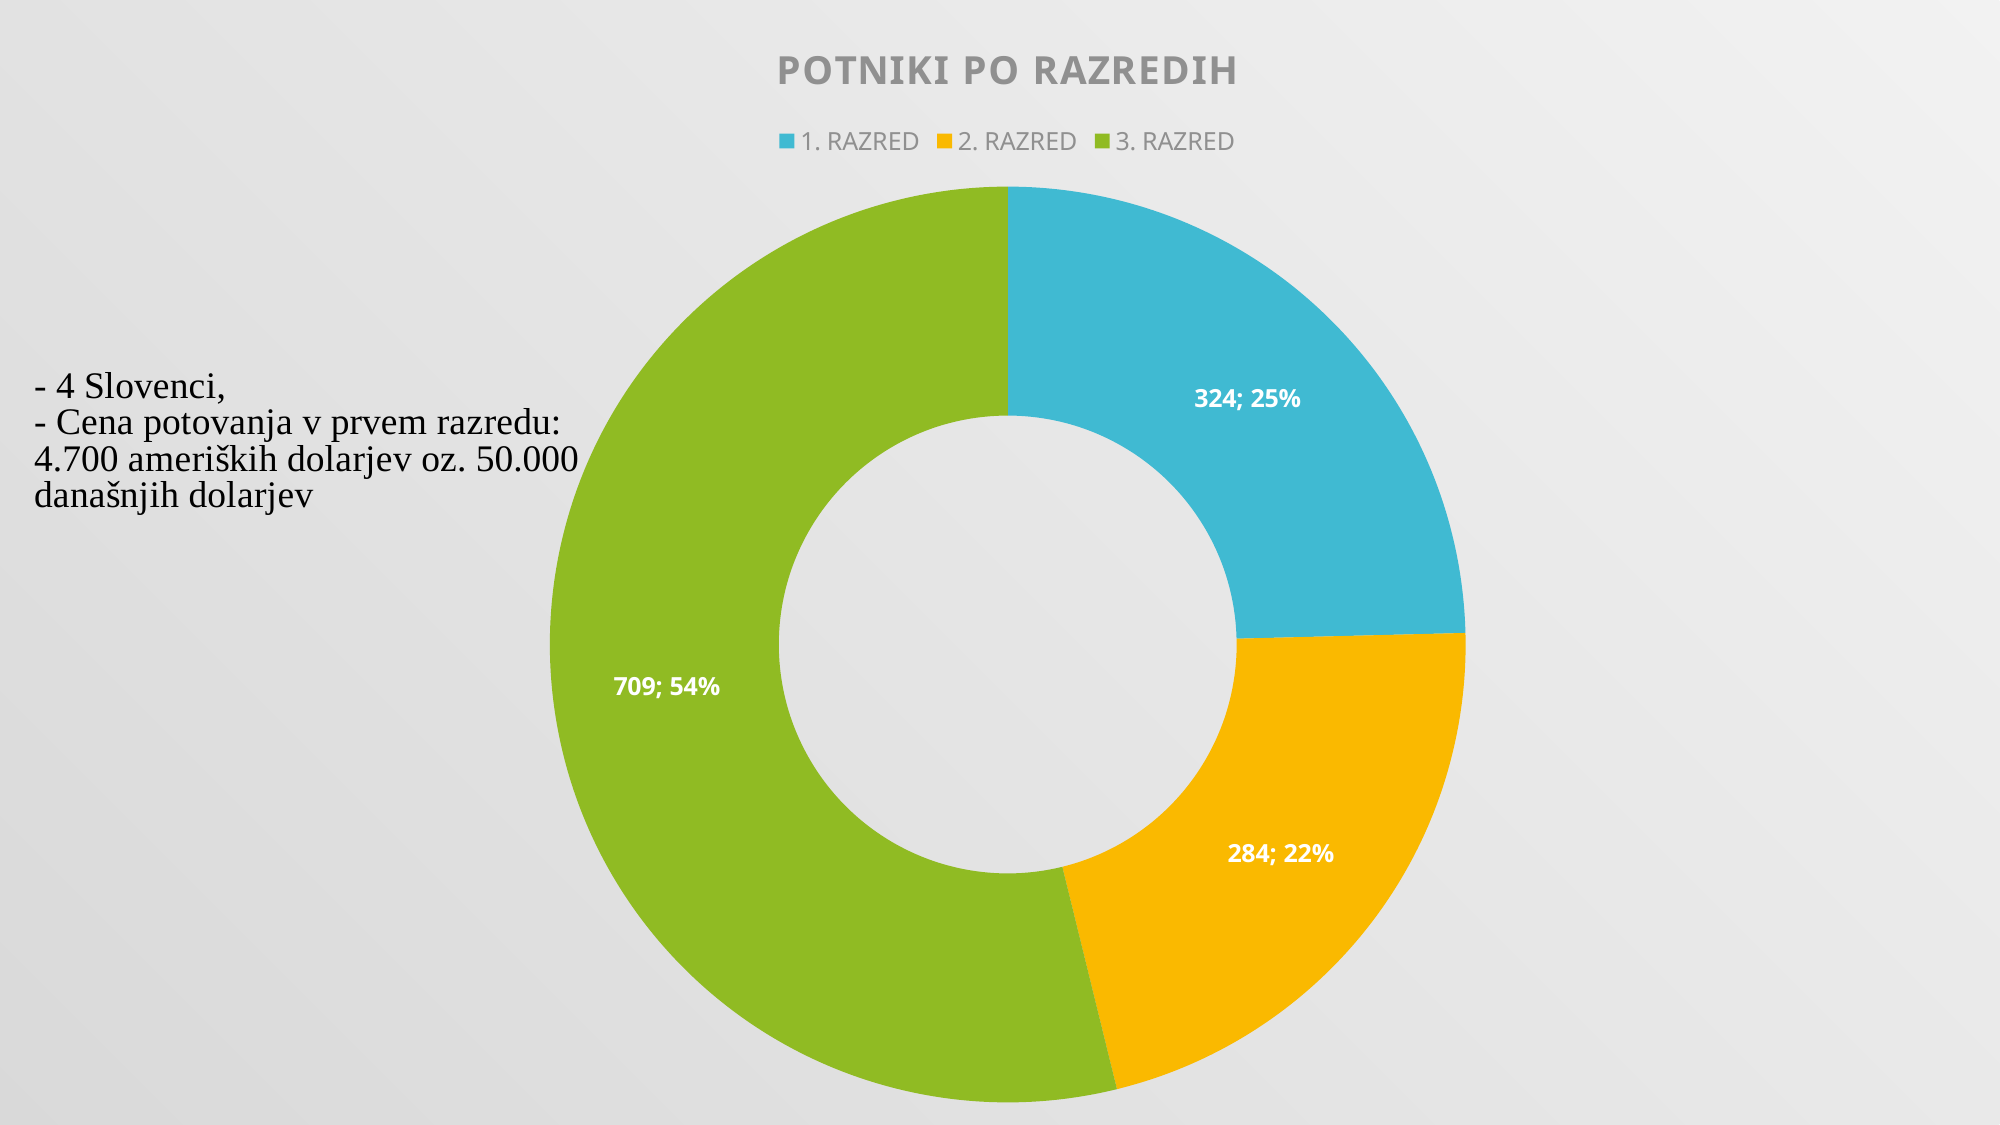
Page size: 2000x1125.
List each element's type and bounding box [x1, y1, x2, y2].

chart [0, 0, 2000, 1125]
